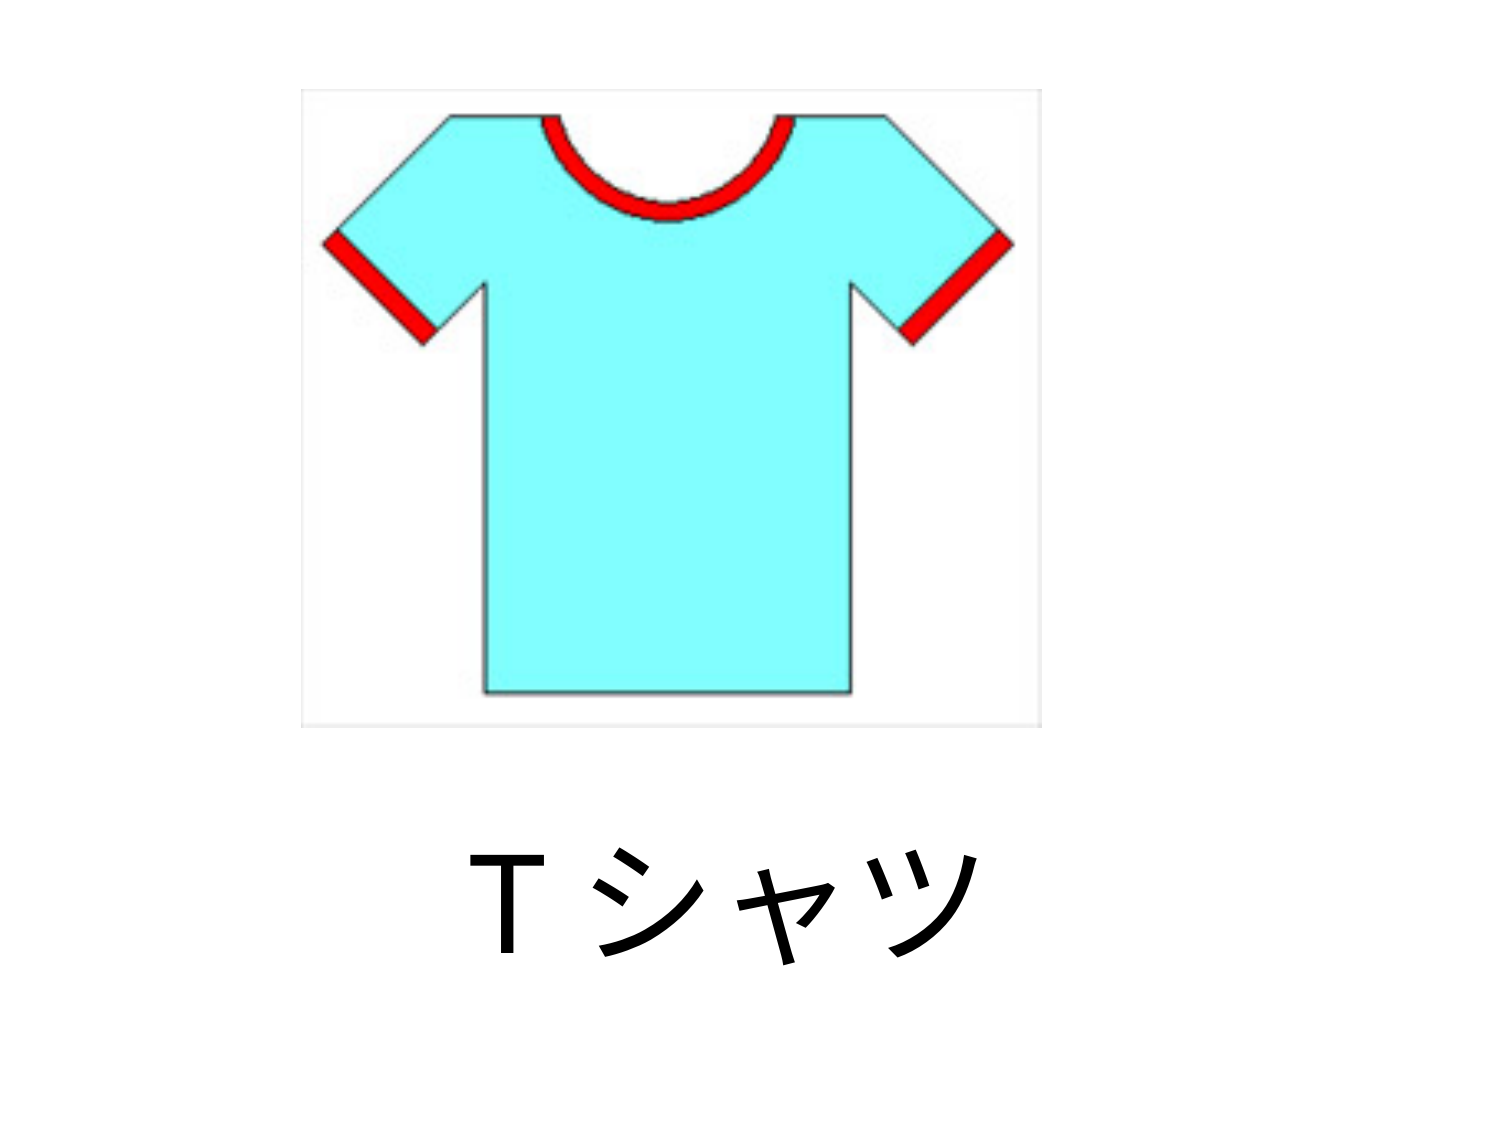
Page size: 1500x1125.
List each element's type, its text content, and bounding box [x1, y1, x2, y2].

text_box Tシャツ [454, 808, 1306, 989]
picture [300, 89, 1042, 729]
